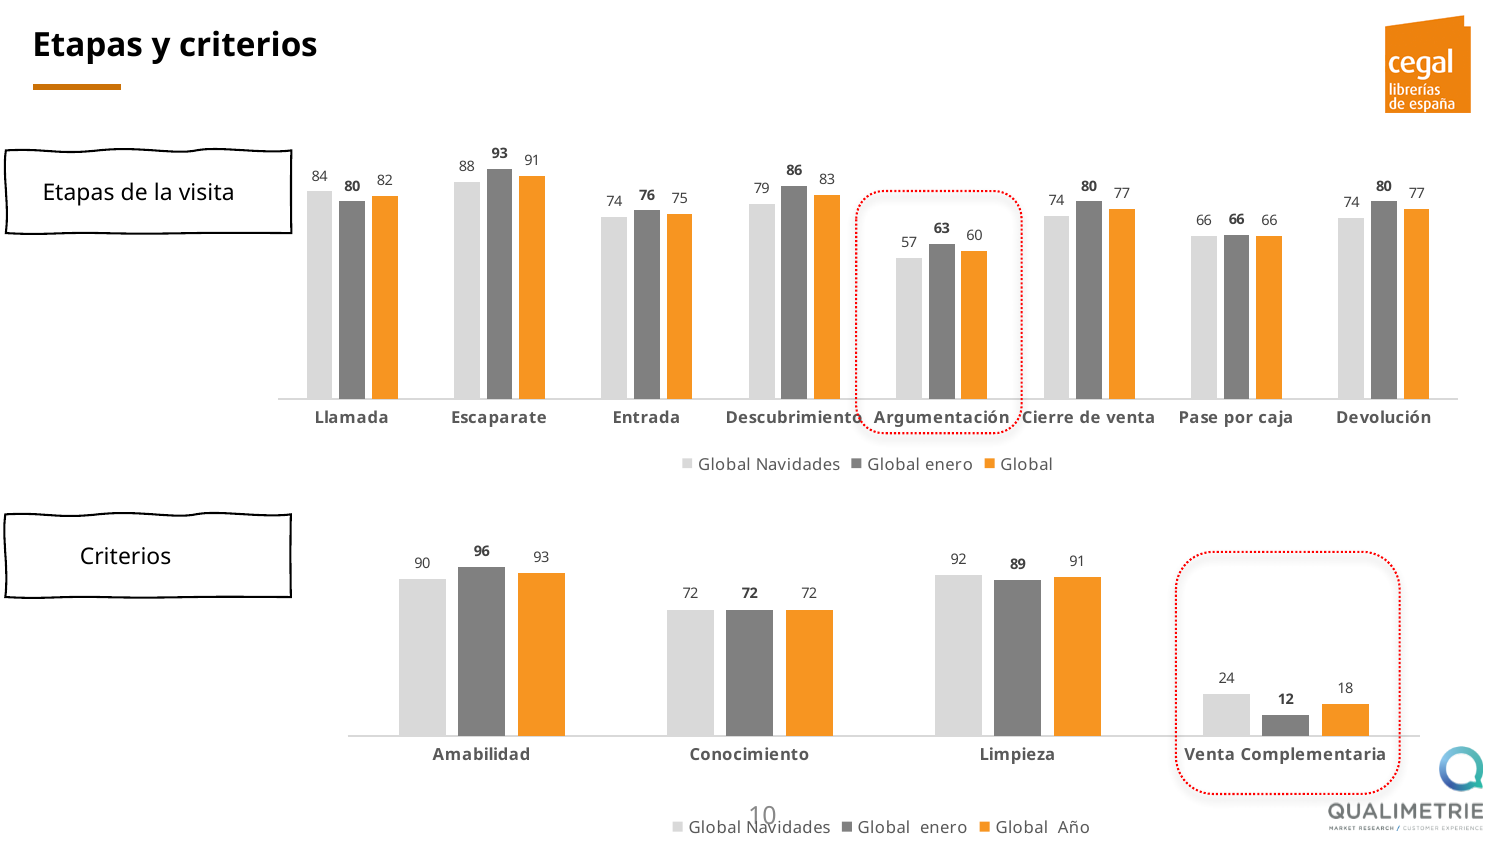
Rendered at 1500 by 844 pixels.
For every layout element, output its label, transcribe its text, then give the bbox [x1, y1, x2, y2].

text_box [3, 511, 292, 599]
text_box [3, 147, 253, 235]
picture [1385, 92, 1471, 113]
text_box Etapas de la visita [27, 170, 250, 213]
chart [253, 143, 1483, 481]
list Etapas y criterios [17, 20, 1483, 92]
chart [323, 497, 1440, 844]
picture [1440, 746, 1483, 831]
text_box Criterios [64, 534, 187, 577]
picture [1385, 13, 1471, 20]
